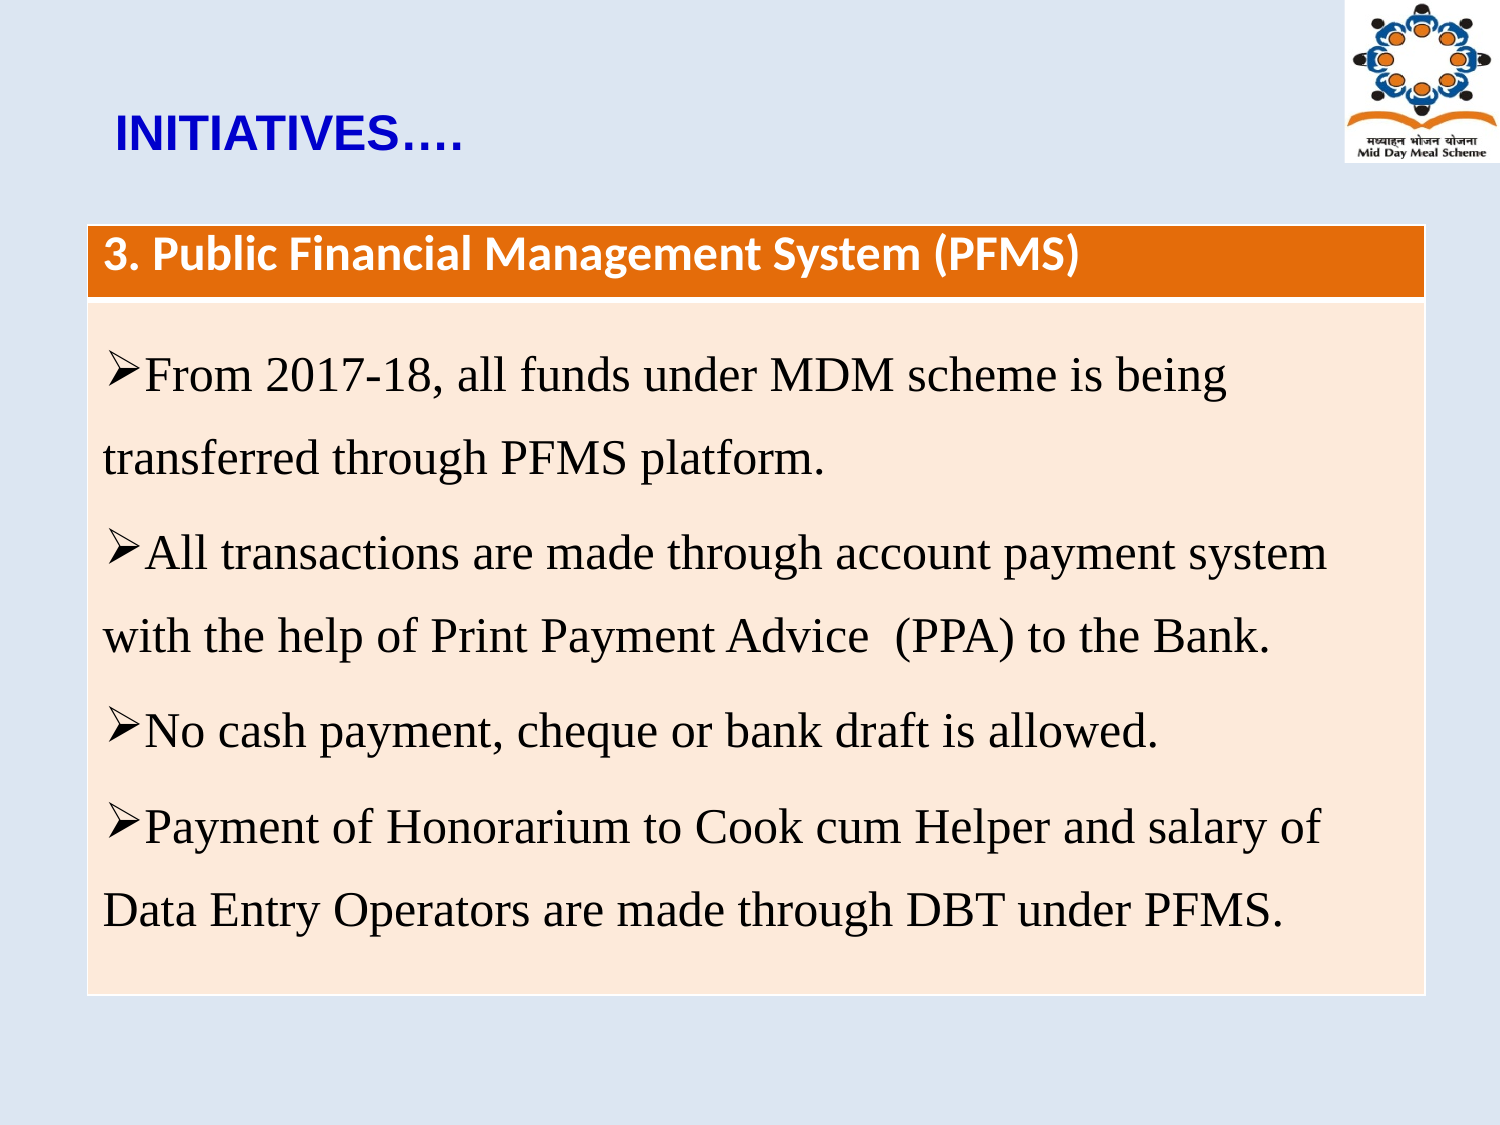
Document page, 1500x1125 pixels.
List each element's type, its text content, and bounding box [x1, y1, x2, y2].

picture [1344, 0, 1500, 163]
text_box INITIATIVES…. [99, 99, 1325, 169]
table_cell From 2017-18, all funds under MDM scheme is being transferred through PFMS platform. All transactions are made through account payment system with the help of Print Payment Advice (PPA) to the Bank. No cash payment, cheque or bank draft is allowed. Payment of Honorarium to Cook cum Helper and salary of Data Entry Operators are made through DBT under PFMS. [88, 303, 1424, 994]
table_header 3. Public Financial Management System (PFMS) [88, 226, 1424, 297]
